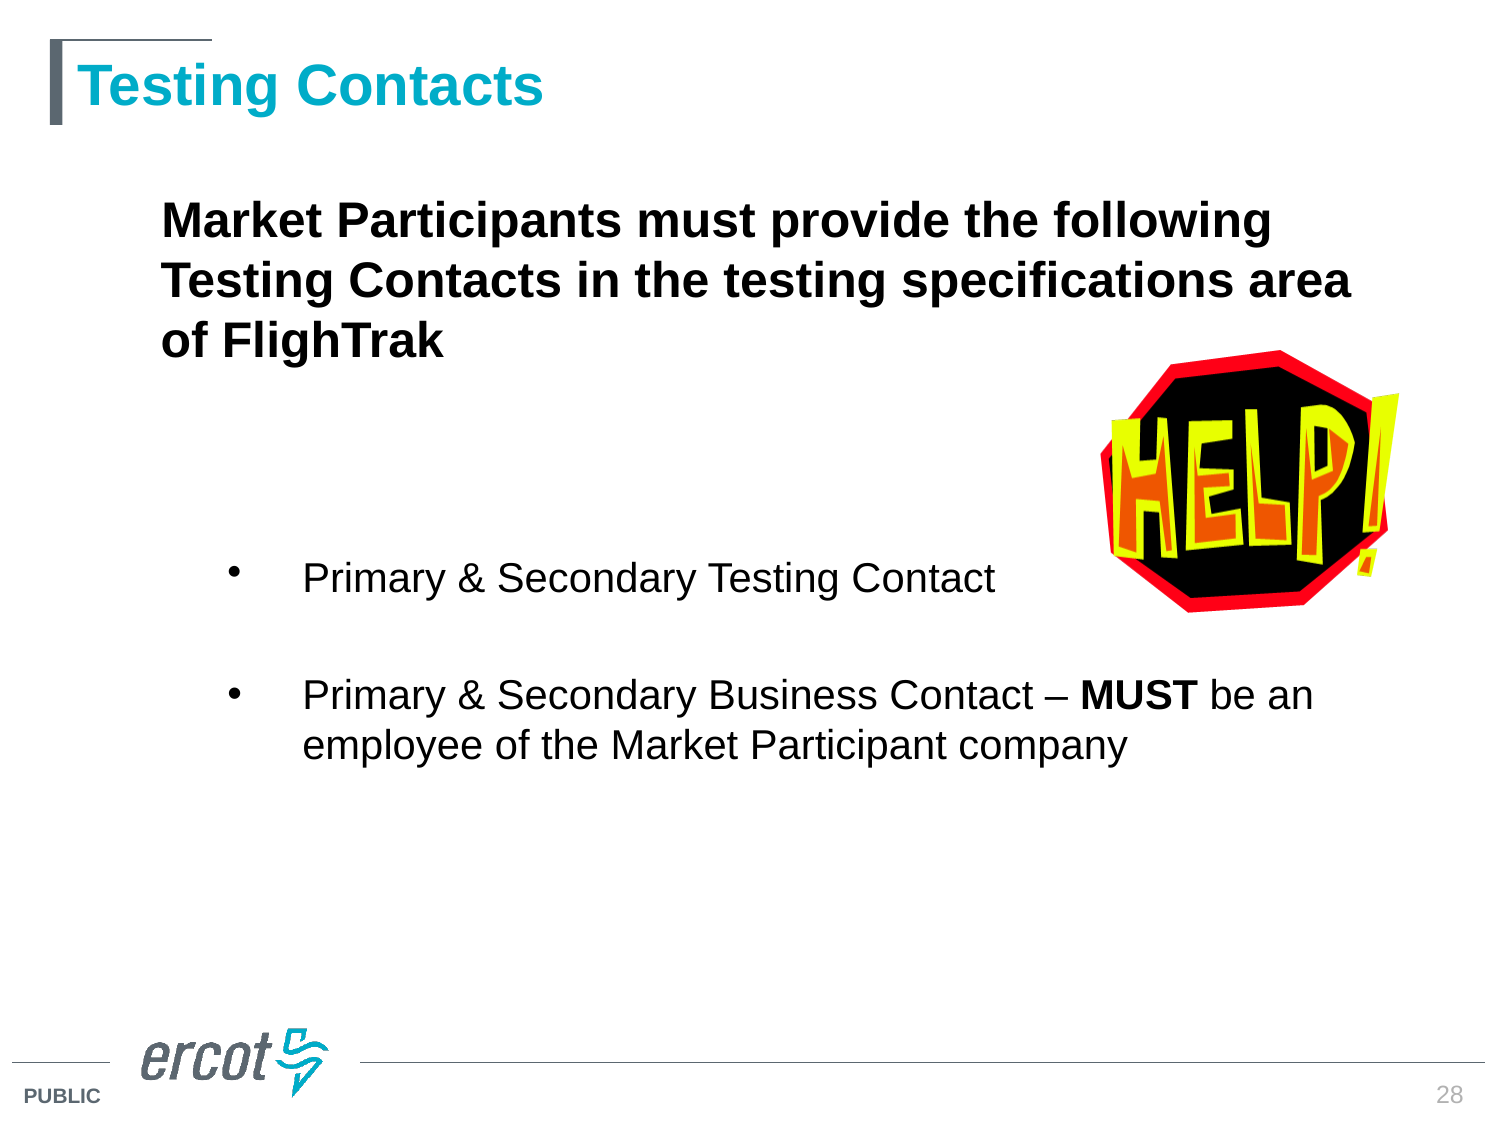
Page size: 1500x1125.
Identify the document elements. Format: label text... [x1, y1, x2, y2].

title Testing Contacts [62, 39, 1450, 125]
picture [1099, 349, 1401, 614]
list Market Participants must provide the following Testing Contacts in the testing specifications area of FlighTrak Primary & Secondary Testing Contact Primary & Secondary Business Contact – MUST be an employee of the Market Participant company [62, 180, 1425, 981]
slide_number 28 [1412, 1076, 1488, 1112]
picture [137, 1024, 332, 1100]
